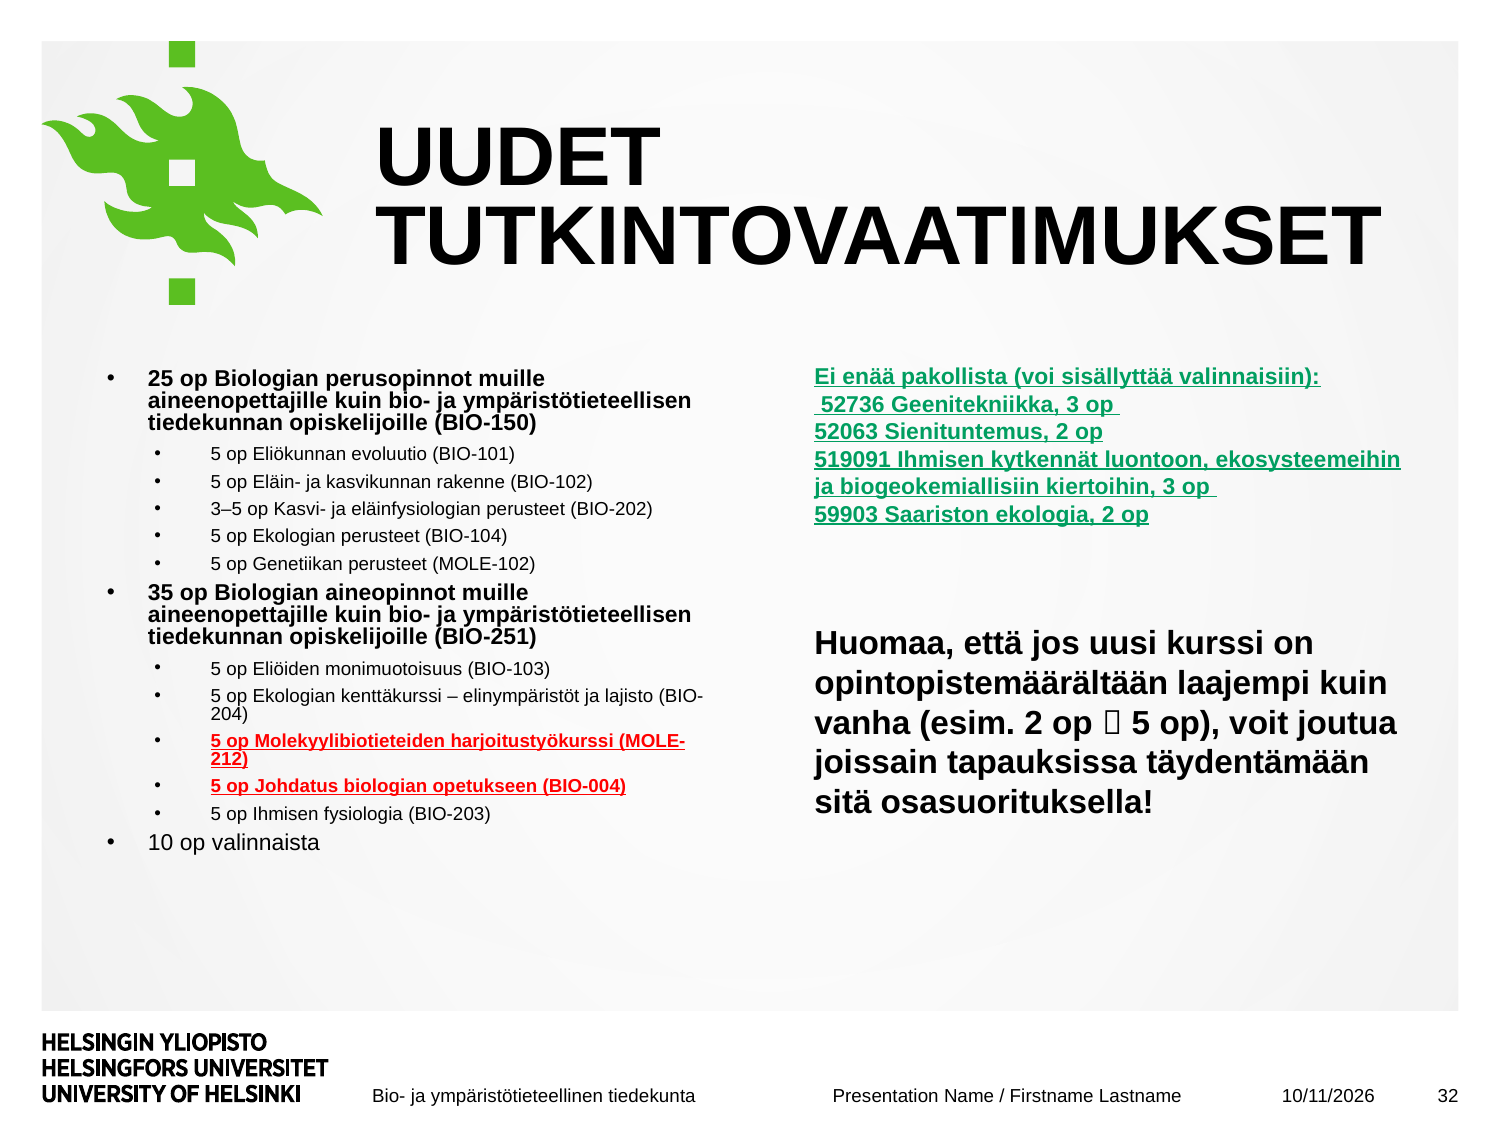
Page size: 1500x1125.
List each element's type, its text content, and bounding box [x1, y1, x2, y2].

picture [41, 41, 1459, 1011]
picture [169, 160, 195, 186]
text_box Huomaa, että jos uusi kurssi on opintopistemäärältään laajempi kuin vanha (esim. 2 op  5 op), voit joutua joissain tapauksissa täydentämään sitä osasuorituksella! [814, 620, 1417, 821]
title Uudet tutkintovaatimukset [359, 113, 1448, 319]
list 25 op Biologian perusopinnot muille aineenopettajille kuin bio- ja ympäristötieteellisen tiedekunnan opiskelijoille (BIO-150) 5 op Eliökunnan evoluutio (BIO-101) 5 op Eläin- ja kasvikunnan rakenne (BIO-102) 3–5 op Kasvi- ja eläinfysiologian perusteet (BIO-202) 5 op Ekologian perusteet (BIO-104) 5 op Genetiikan perusteet (MOLE-102) 35 op Biologian aineopinnot muille aineenopettajille kuin bio- ja ympäristötieteellisen tiedekunnan opiskelijoille (BIO-251) 5 op Eliöiden monimuotoisuus (BIO-103) 5 op Ekologian kenttäkurssi – elinympäristöt ja lajisto (BIO-204) 5 op Molekyylibiotieteiden harjoitustyökurssi (MOLE-212) 5 op Johdatus biologian opetukseen (BIO-004) 5 op Ihmisen fysiologia (BIO-203) 10 op valinnaista [76, 361, 727, 1000]
text_box Ei enää pakollista (voi sisällyttää valinnaisiin): 52736 Geenitekniikka, 3 op 52063 Sienituntemus, 2 op 519091 Ihmisen kytkennät luontoon, ekosysteemeihin ja biogeokemiallisiin kiertoihin, 3 op 59903 Saariston ekologia, 2 op [814, 361, 1417, 527]
slide_number 32 [1374, 1010, 1459, 1106]
footer Presentation Name / Firstname Lastname [832, 1011, 1294, 1107]
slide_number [1262, 1010, 1374, 1106]
